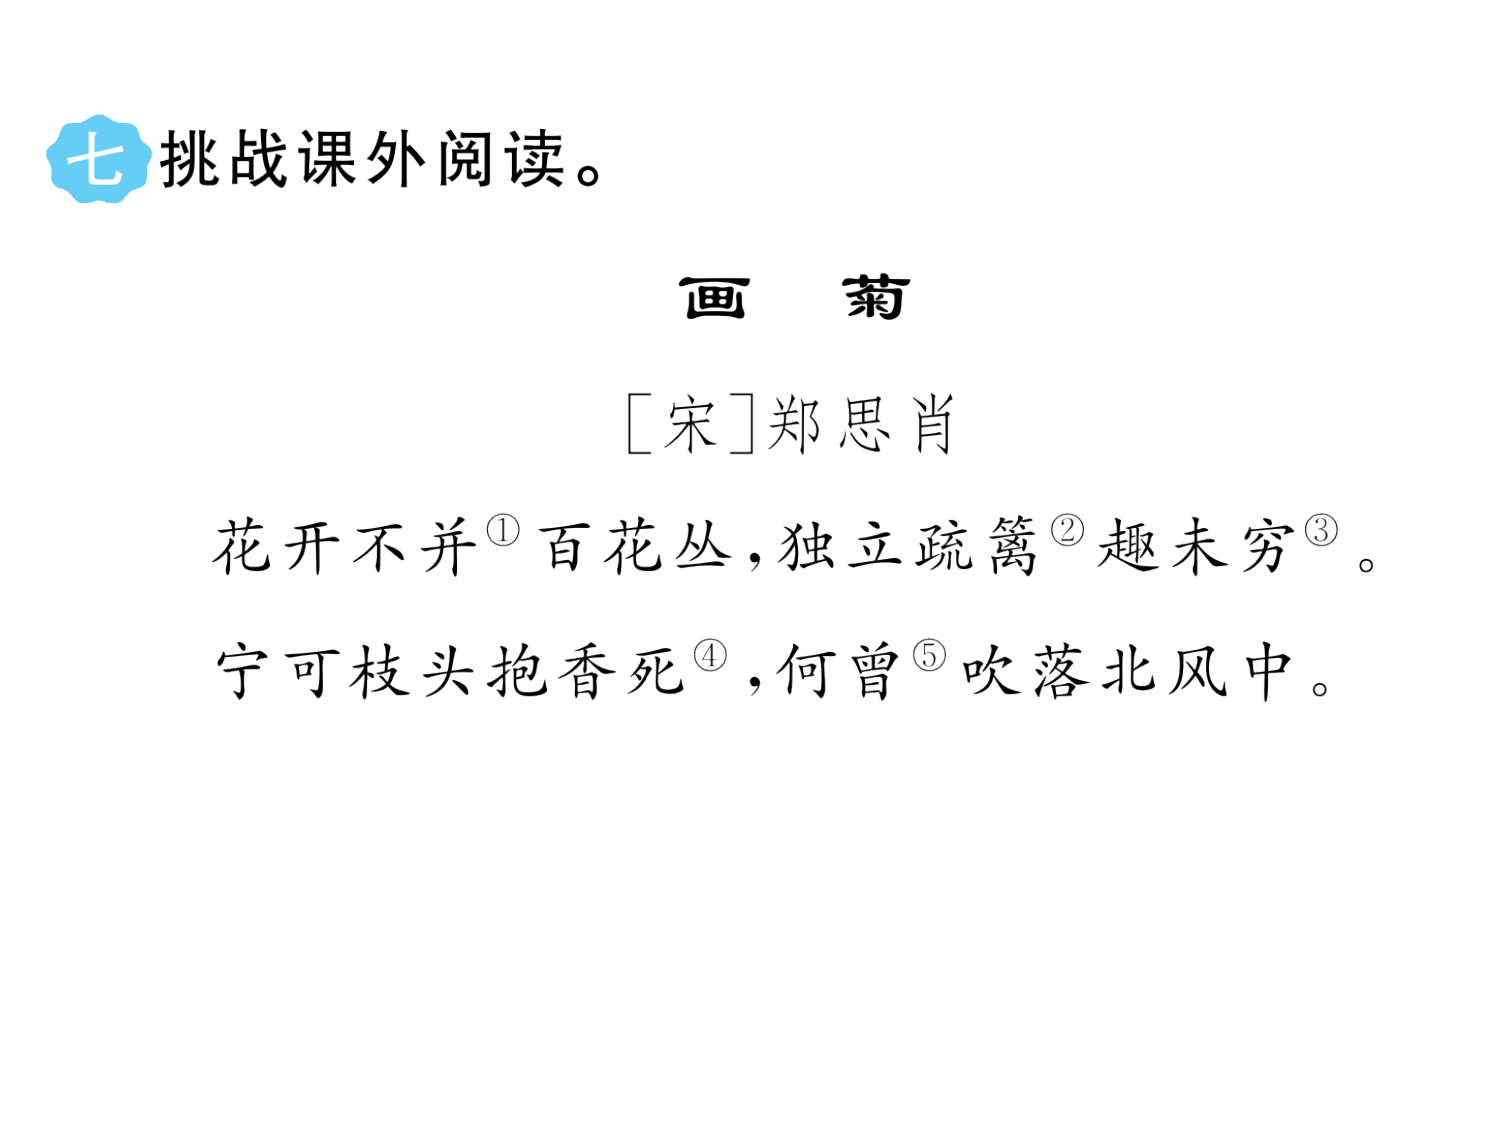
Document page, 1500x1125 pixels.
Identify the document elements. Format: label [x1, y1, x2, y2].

picture [41, 101, 1459, 742]
